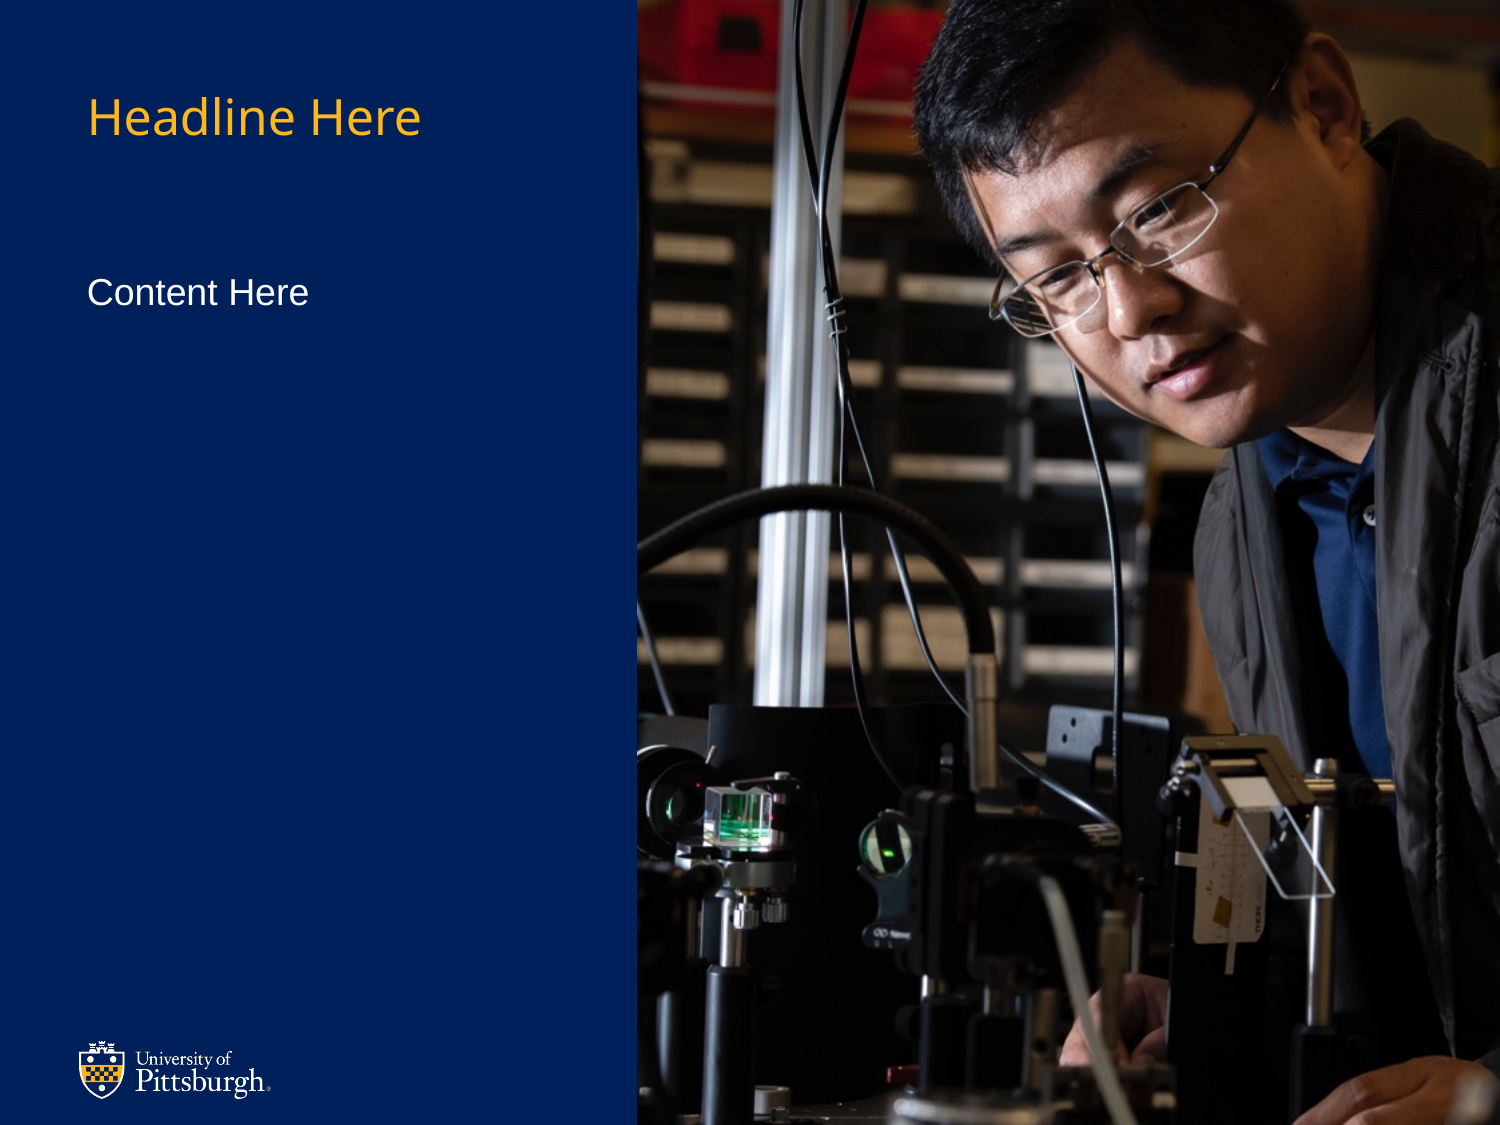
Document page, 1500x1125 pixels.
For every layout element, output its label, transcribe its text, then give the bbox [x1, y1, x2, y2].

list Content Here [71, 284, 588, 963]
title Headline Here [71, 84, 588, 284]
picture [79, 1041, 271, 1099]
picture [637, 0, 1500, 1125]
